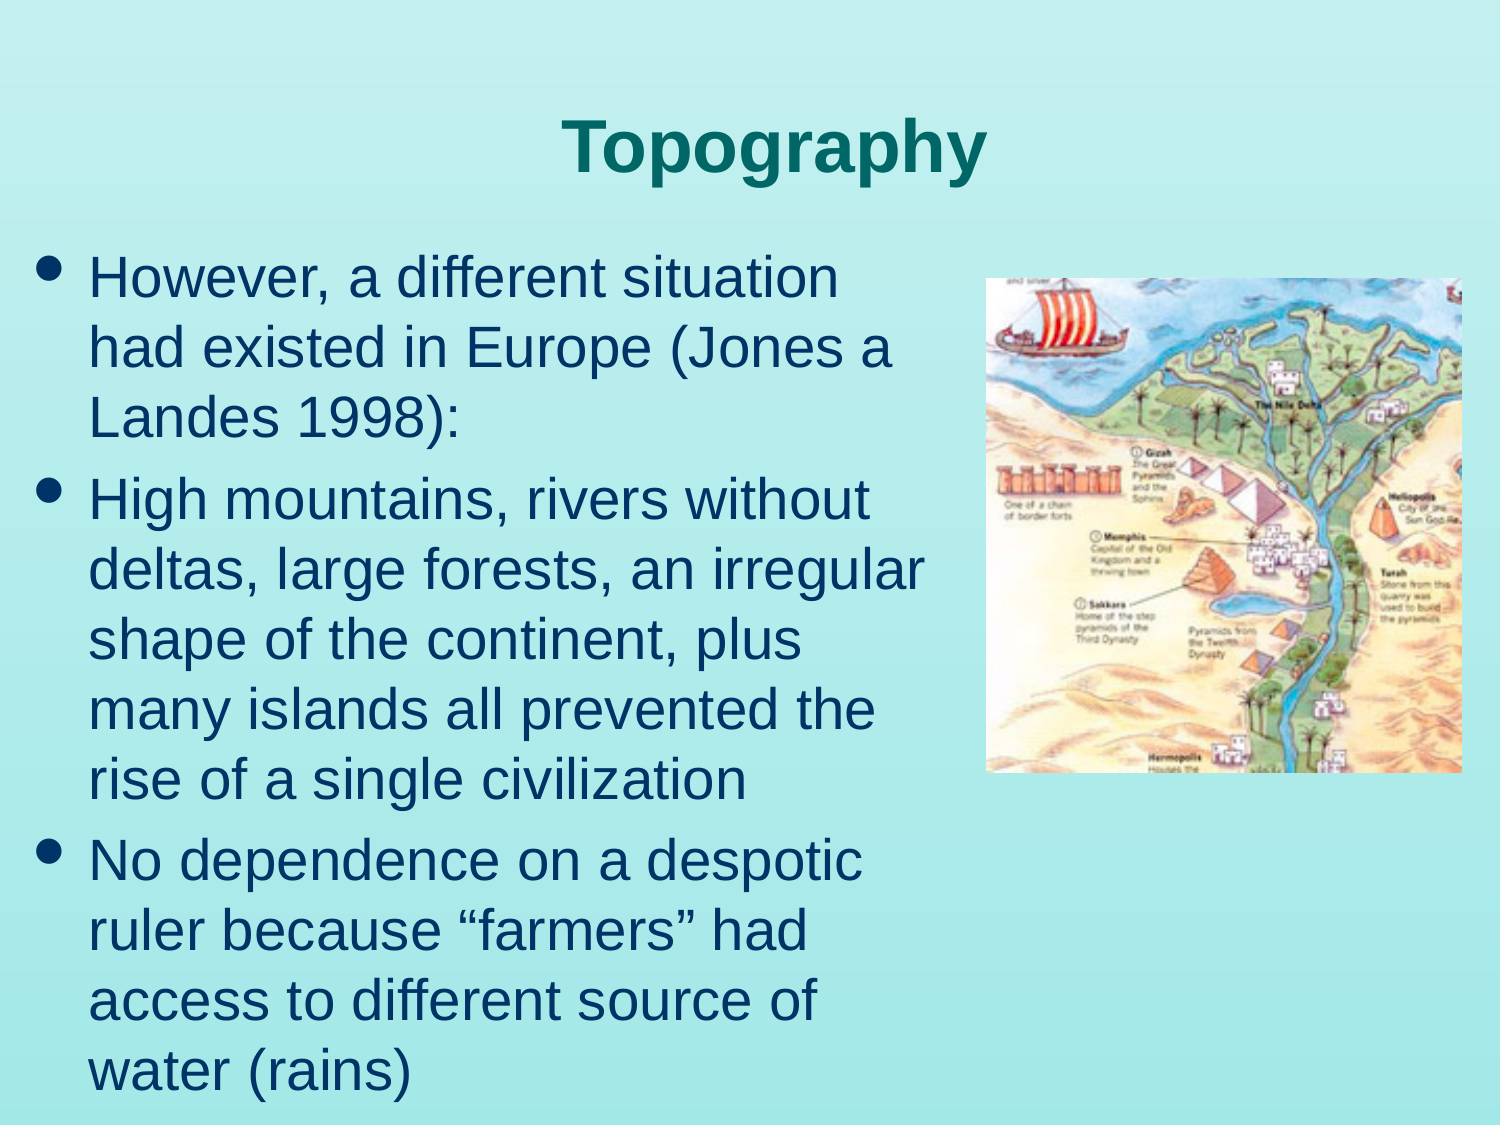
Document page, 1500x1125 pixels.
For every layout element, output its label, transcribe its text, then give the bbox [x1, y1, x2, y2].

list However, a different situation had existed in Europe (Jones a Landes 1998): High mountains, rivers without deltas, large forests, an irregular shape of the continent, plus many islands all prevented the rise of a single civilization No dependence on a despotic ruler because “farmers” had access to different source of water (rains) [17, 231, 963, 1125]
title Topography [125, 42, 1425, 197]
picture [985, 278, 1462, 773]
